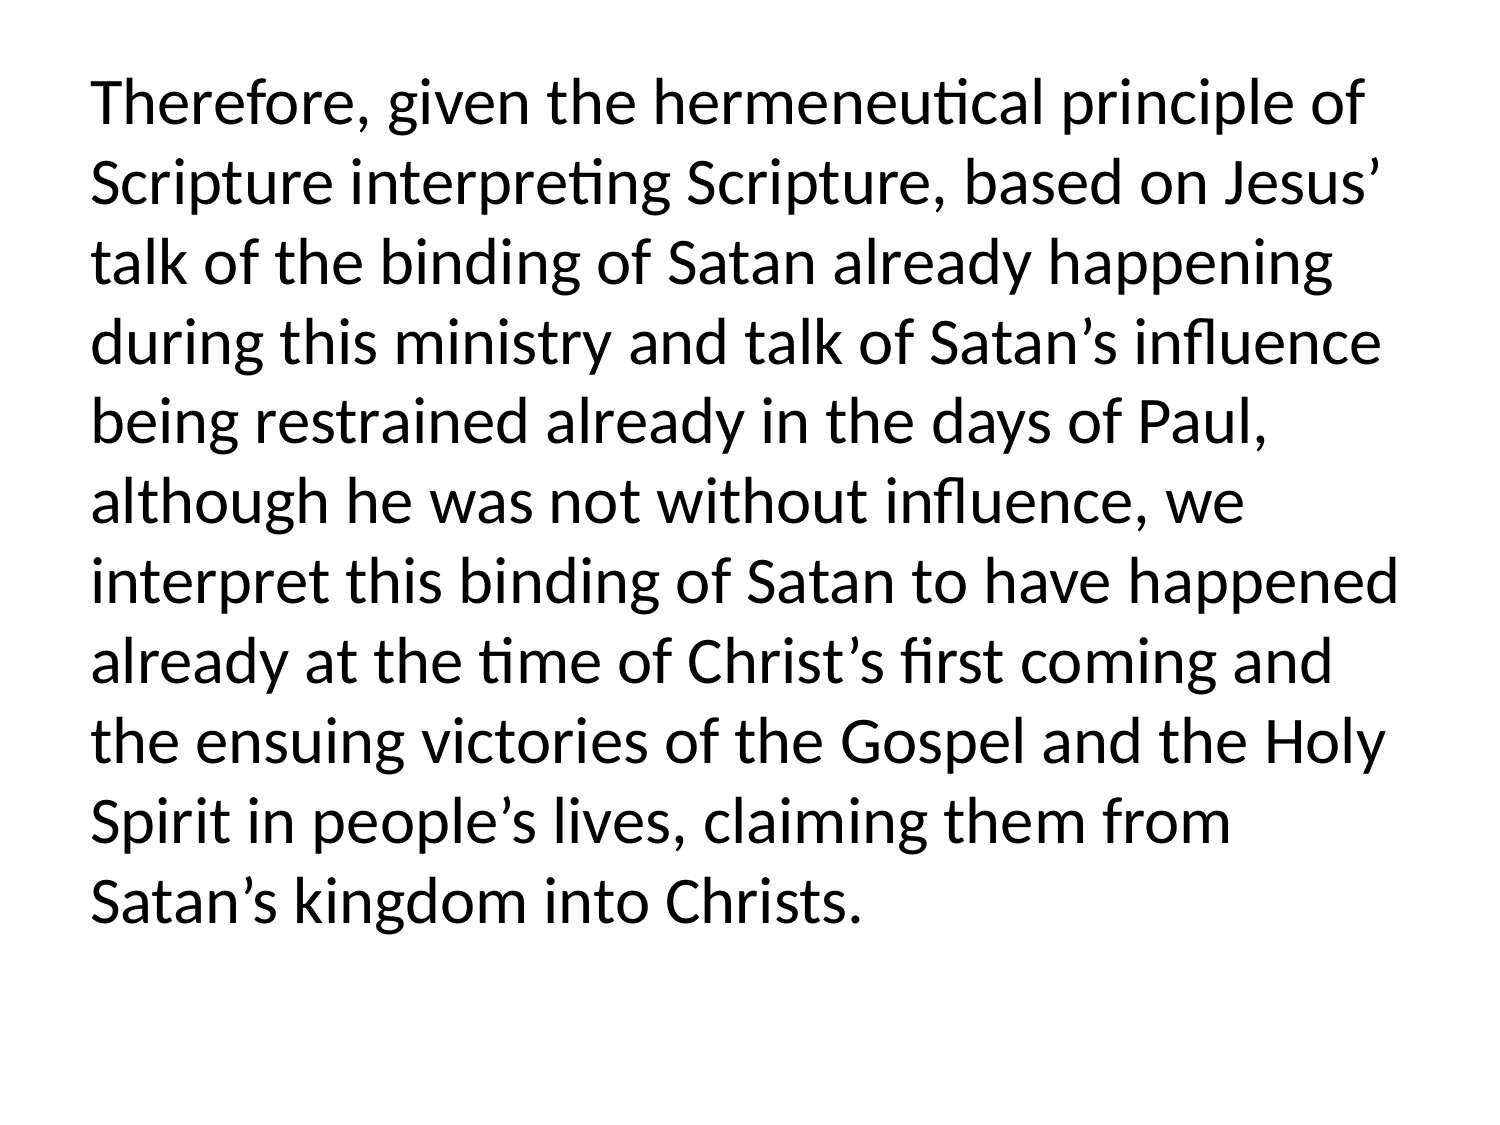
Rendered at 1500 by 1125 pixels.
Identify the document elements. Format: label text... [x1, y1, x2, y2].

list Therefore, given the hermeneutical principle of Scripture interpreting Scripture, based on Jesus’ talk of the binding of Satan already happening during this ministry and talk of Satan’s influence being restrained already in the days of Paul, although he was not without influence, we interpret this binding of Satan to have happened already at the time of Christ’s first coming and the ensuing victories of the Gospel and the Holy Spirit in people’s lives, claiming them from Satan’s kingdom into Christs. [75, 50, 1425, 1005]
